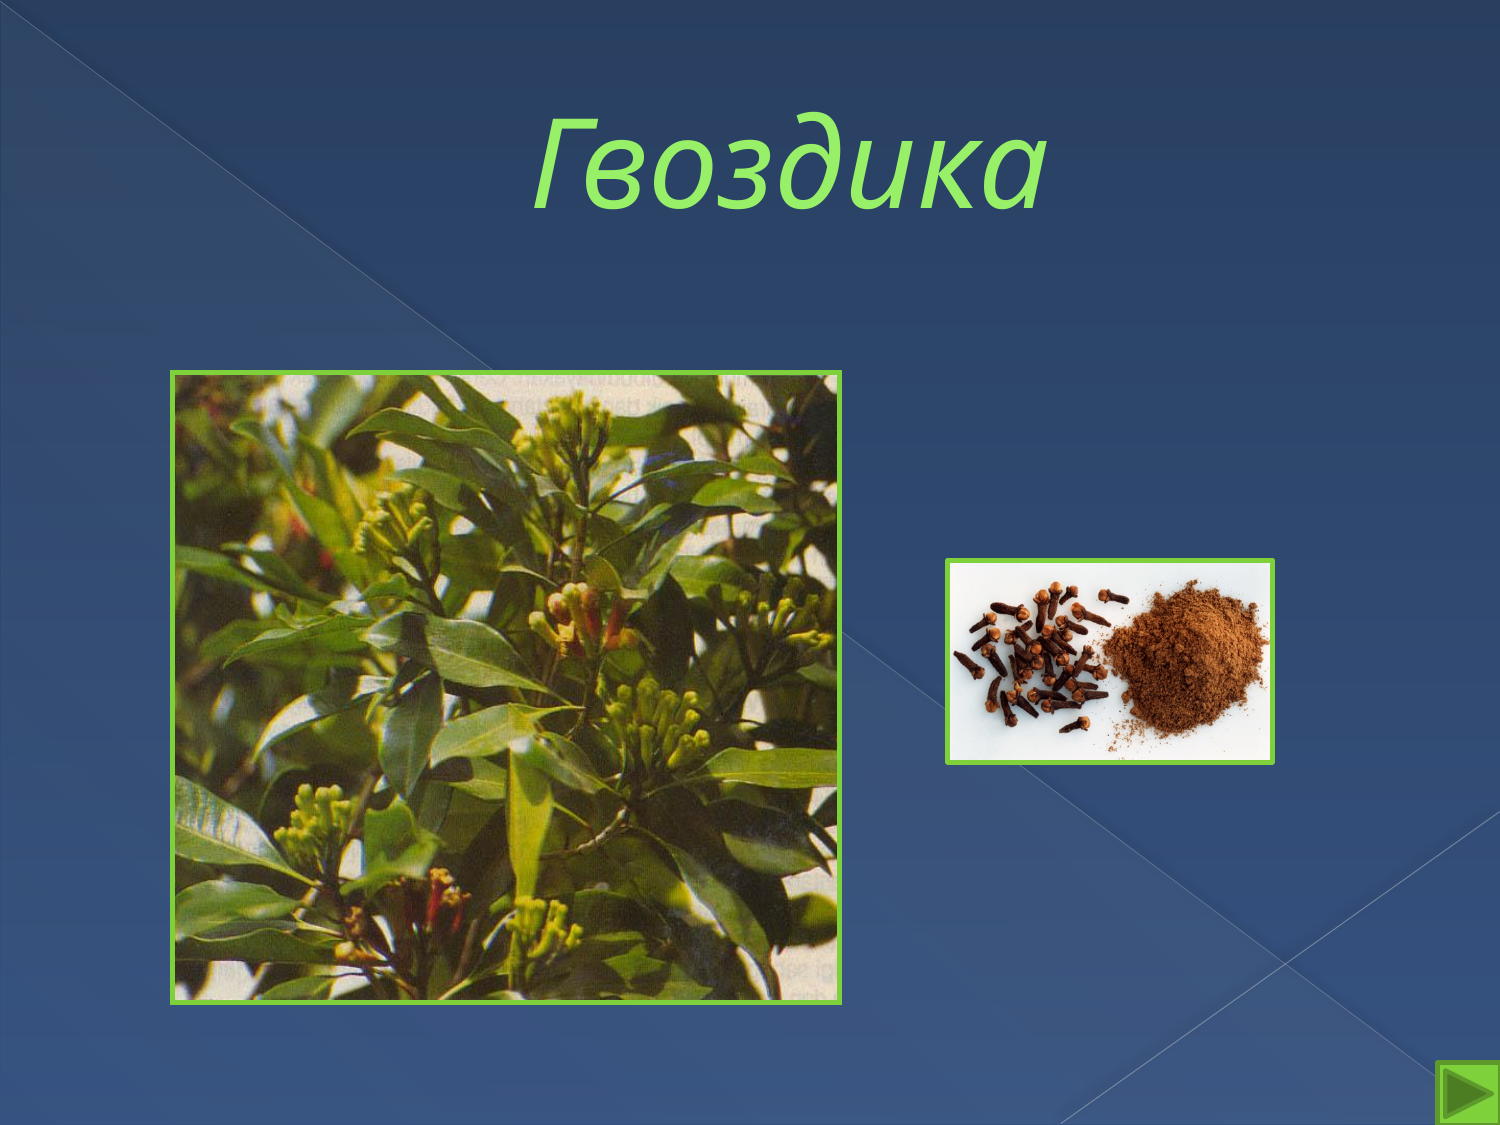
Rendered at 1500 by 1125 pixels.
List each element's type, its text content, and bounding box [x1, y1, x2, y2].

title Гвоздика [75, 43, 1425, 274]
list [949, 562, 1271, 761]
text_box [1435, 1060, 1500, 1125]
picture [174, 374, 838, 1001]
